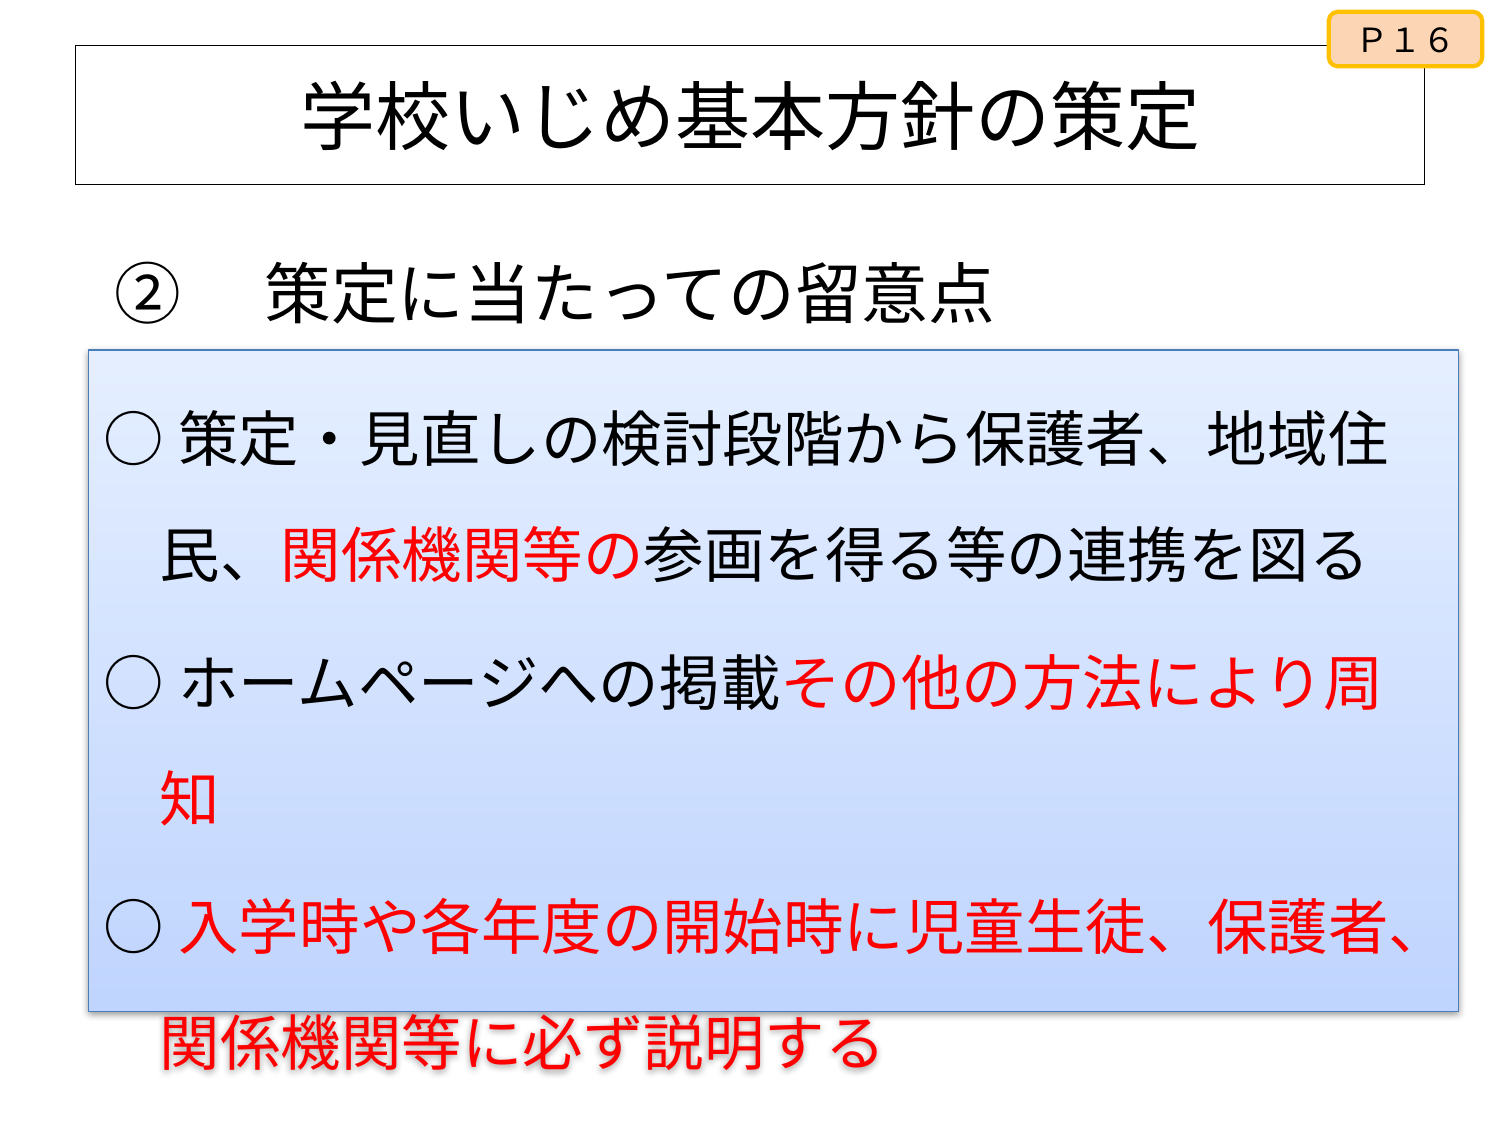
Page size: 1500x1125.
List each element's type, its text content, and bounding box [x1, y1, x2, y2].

title 学校いじめ基本方針の策定 [75, 45, 1425, 185]
text_box ② 策定に当たっての留意点 [100, 196, 1164, 339]
list ○策定・見直しの検討段階から保護者、地域住民、関係機関等の参画を得る等の連携を図る ○ホームページへの掲載その他の方法により周知 ○入学時や各年度の開始時に児童生徒、保護者、関係機関等に必ず説明する [88, 349, 1459, 1012]
text_box Ｐ１６ [1326, 9, 1485, 69]
